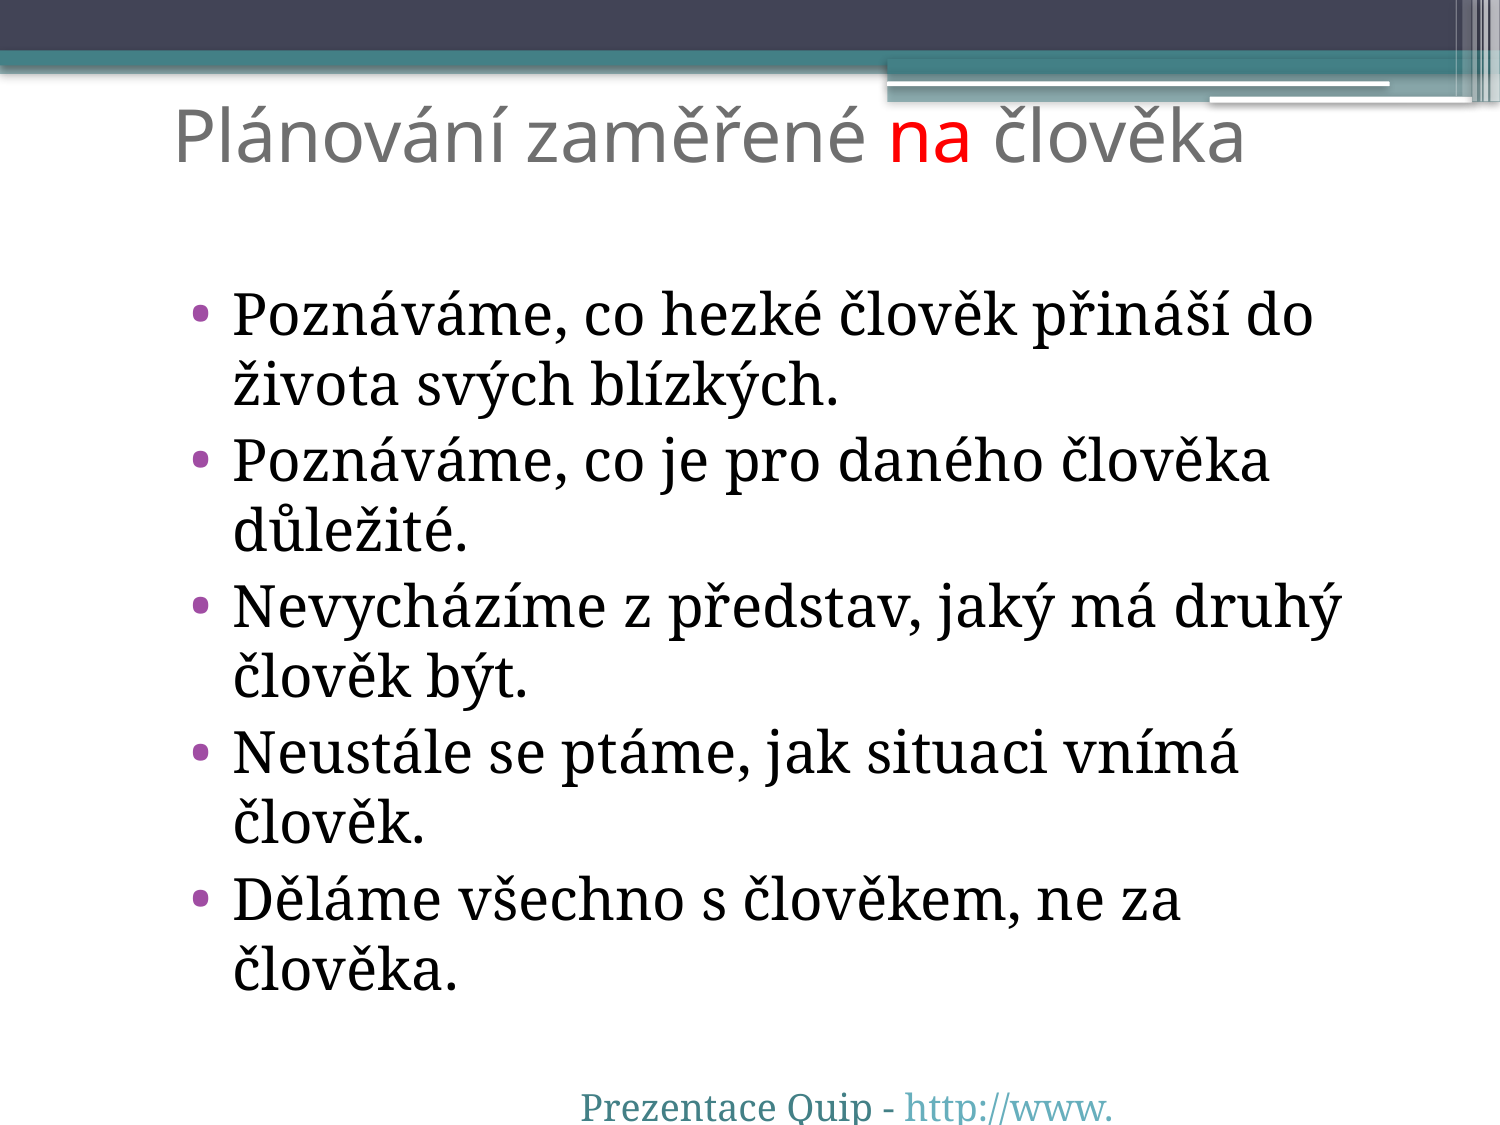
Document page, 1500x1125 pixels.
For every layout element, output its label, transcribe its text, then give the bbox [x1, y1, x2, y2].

title Plánování zaměřené na člověka [157, 46, 1395, 220]
list Poznáváme, co hezké člověk přináší do života svých blízkých. Poznáváme, co je pro daného člověka důležité. Nevycházíme z představ, jaký má druhý člověk být. Neustále se ptáme, jak situaci vnímá člověk. Děláme všechno s člověkem, ne za člověka. Prezentace Quip - http://www.kvalitavpraxi.cz/ [157, 269, 1360, 1055]
